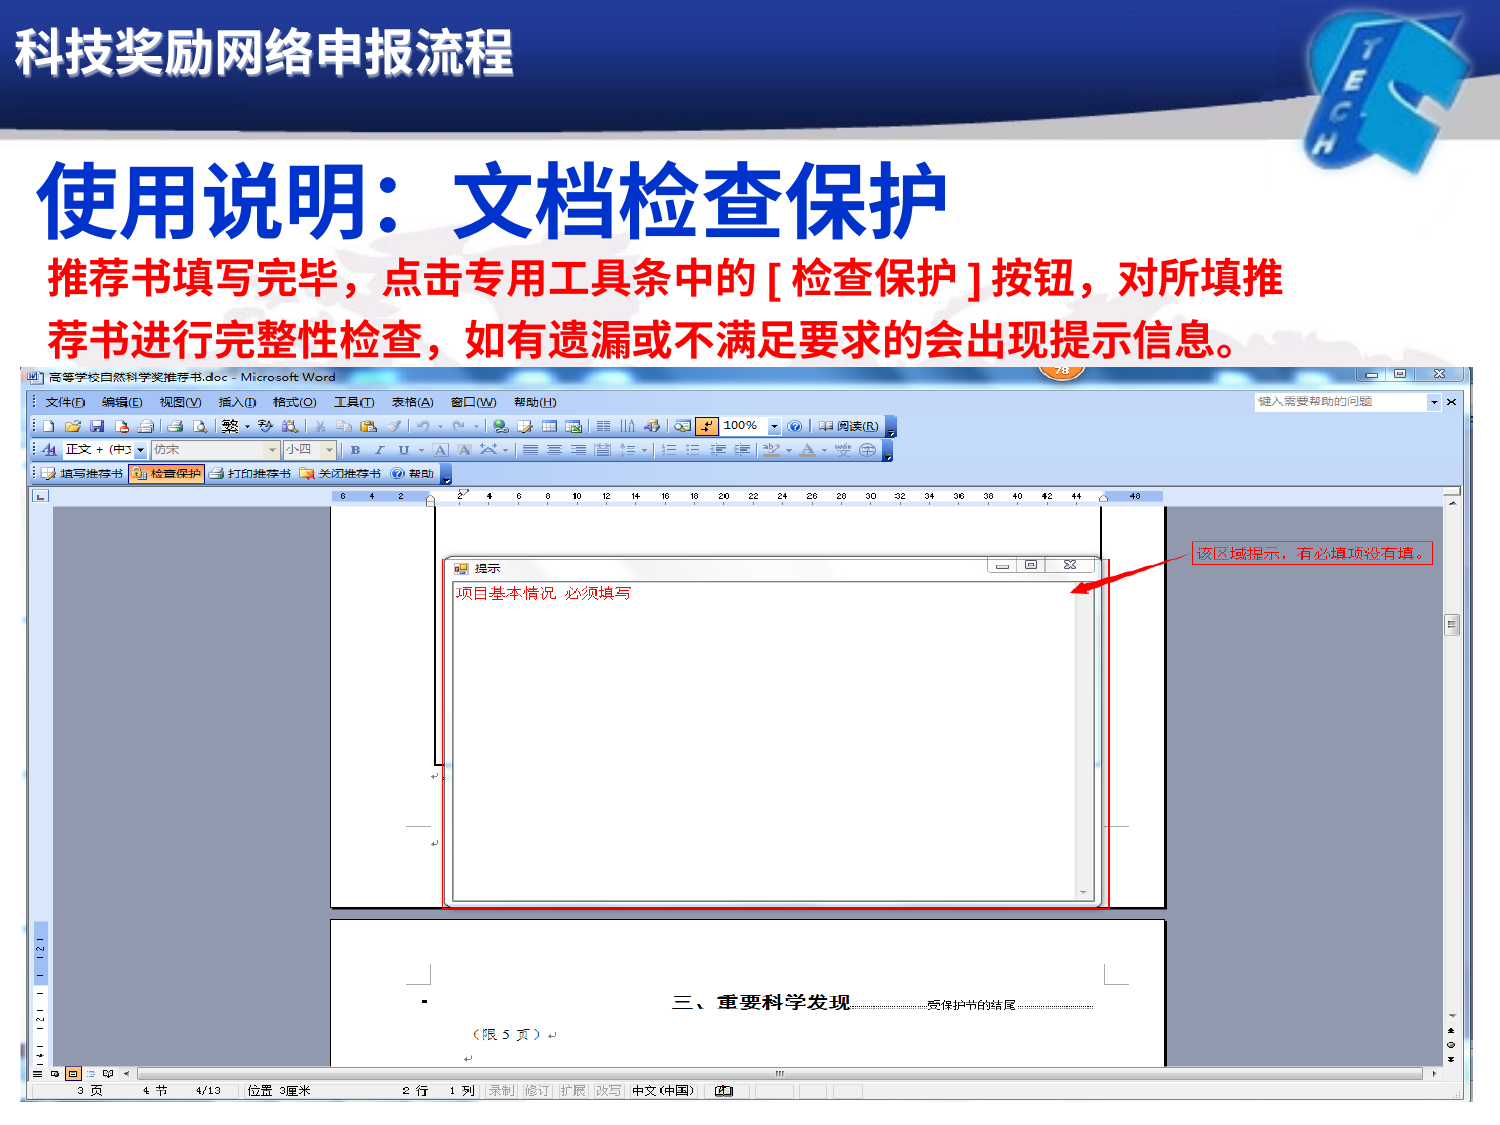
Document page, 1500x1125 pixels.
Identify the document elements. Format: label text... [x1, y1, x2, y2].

picture [0, 0, 1500, 1125]
text_box 使用说明：文档检查保护 [20, 116, 1214, 257]
text_box 推荐书填写完毕，点击专用工具条中的[检查保护]按钮，对所填推荐书进行完整性检查，如有遗漏或不满足要求的会出现提示信息。 [32, 231, 1328, 366]
